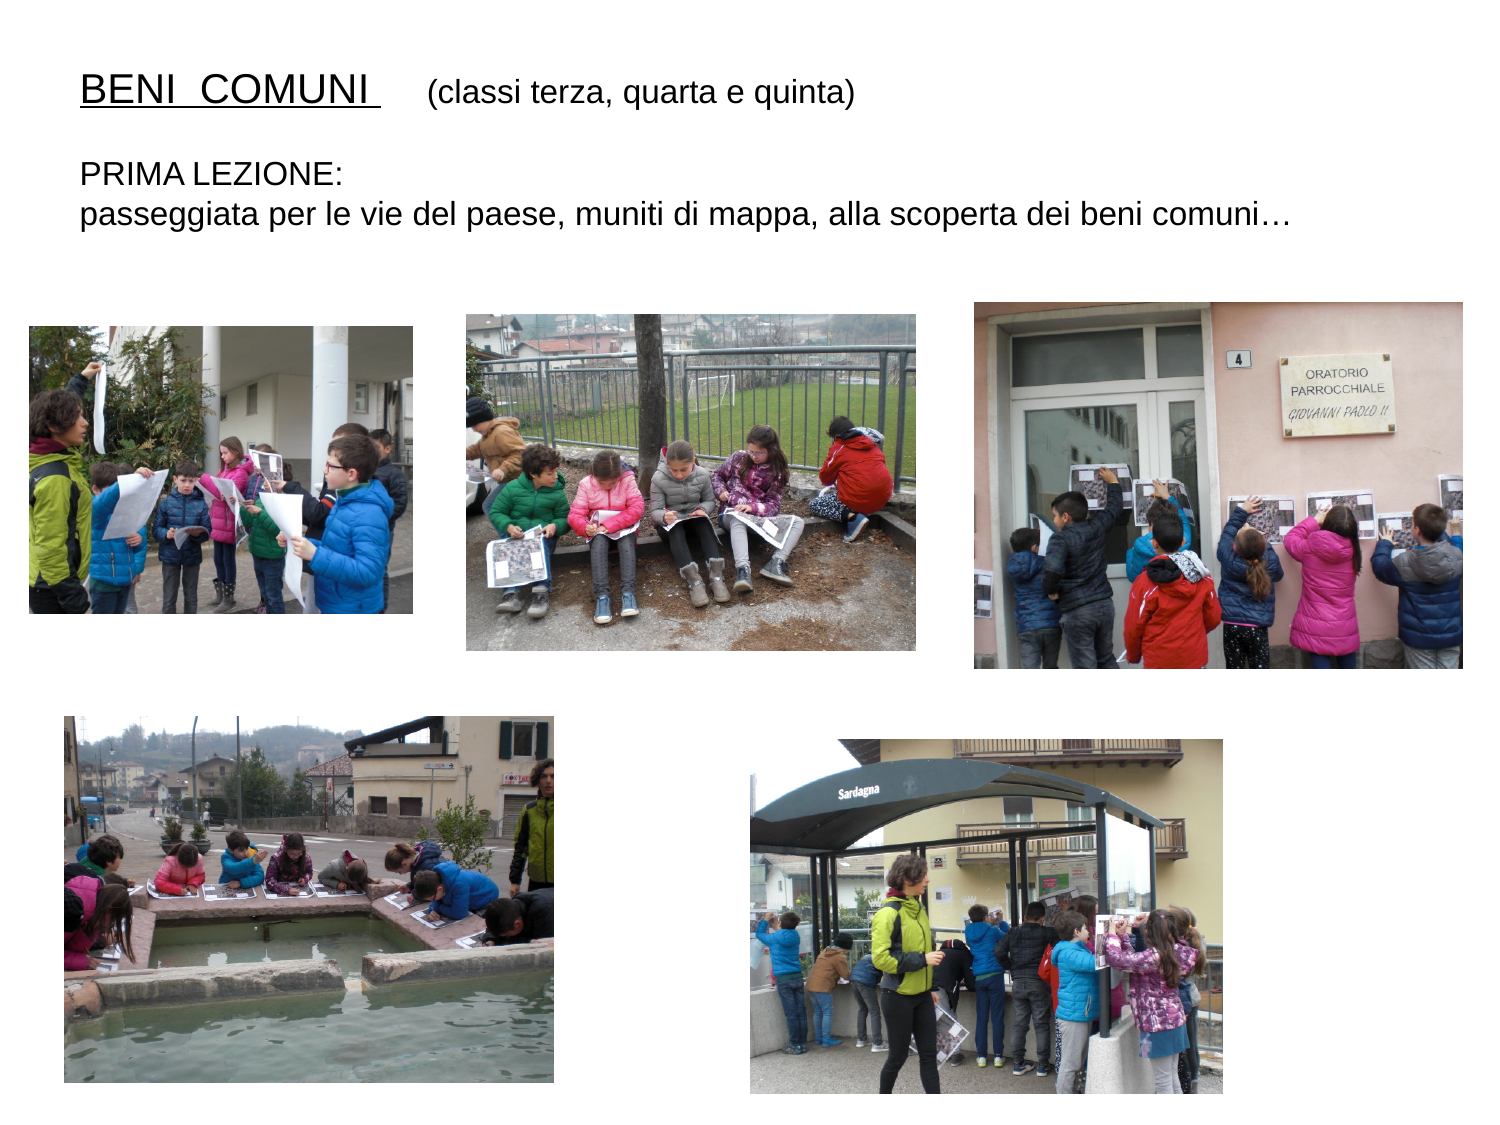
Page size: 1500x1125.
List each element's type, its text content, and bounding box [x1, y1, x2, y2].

text_box BENI COMUNI (classi terza, quarta e quinta) PRIMA LEZIONE: passeggiata per le vie del paese, muniti di mappa, alla scoperta dei beni comuni… [64, 54, 1412, 280]
picture [29, 325, 413, 614]
picture [64, 715, 554, 1083]
picture [466, 314, 916, 652]
picture [974, 302, 1463, 669]
picture [749, 739, 1223, 1095]
